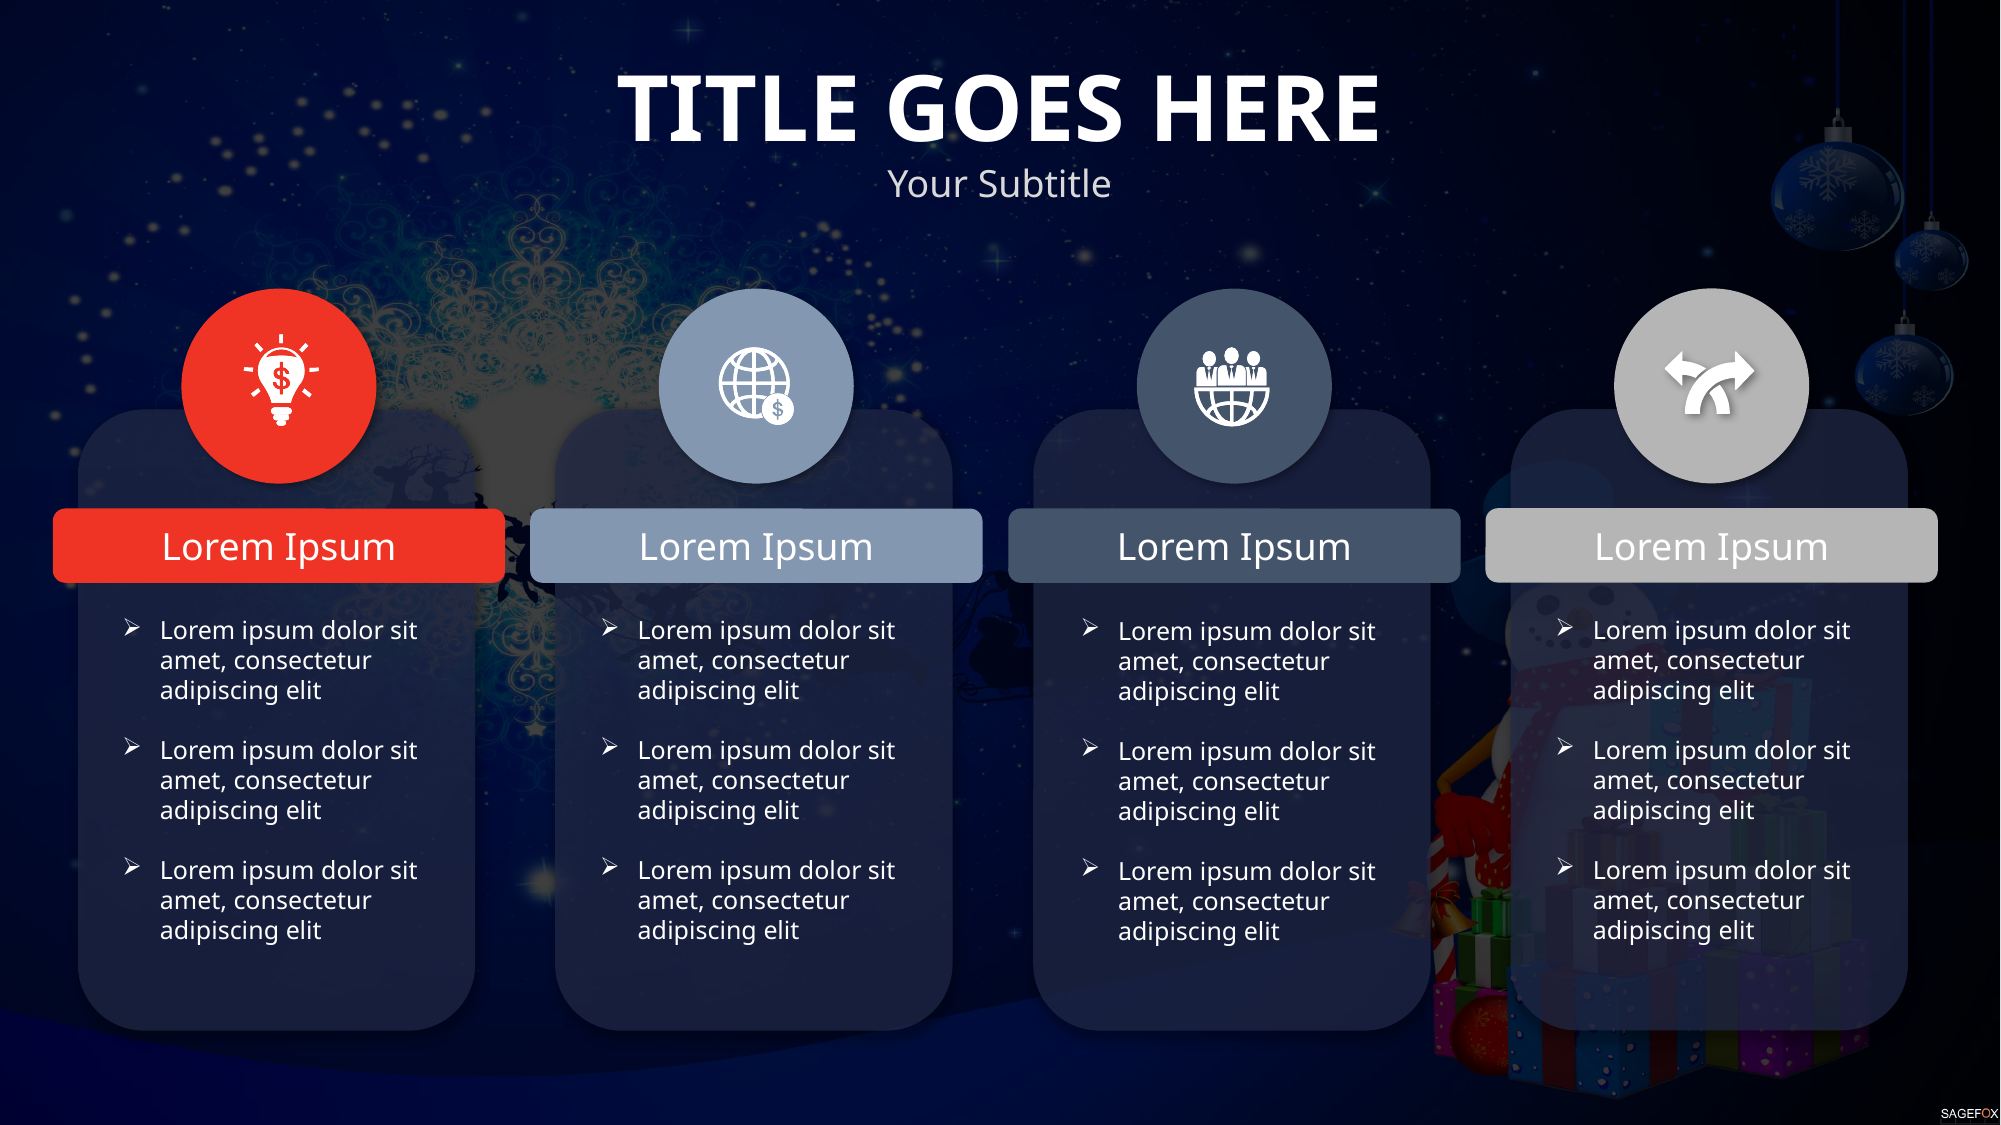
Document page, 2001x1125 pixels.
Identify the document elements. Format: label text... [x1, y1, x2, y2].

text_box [718, 347, 794, 425]
text_box [1509, 583, 1909, 1032]
text_box [1509, 408, 1909, 508]
text_box [554, 583, 954, 1032]
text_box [1485, 508, 1938, 583]
text_box [76, 583, 477, 1032]
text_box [530, 508, 983, 583]
text_box TITLE GOES HERE Your Subtitle [548, 42, 1452, 212]
text_box Lorem ipsum dolor sit amet, consectetur adipiscing elit Lorem ipsum dolor sit amet, consectetur adipiscing elit Lorem ipsum dolor sit amet, consectetur adipiscing elit [107, 607, 445, 952]
text_box [657, 287, 855, 485]
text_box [243, 334, 319, 426]
picture [0, 0, 2001, 1125]
text_box [1032, 583, 1432, 1032]
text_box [52, 508, 506, 583]
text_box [1008, 508, 1461, 583]
text_box [554, 408, 954, 508]
text_box Lorem ipsum dolor sit amet, consectetur adipiscing elit Lorem ipsum dolor sit amet, consectetur adipiscing elit Lorem ipsum dolor sit amet, consectetur adipiscing elit [585, 607, 923, 952]
text_box [76, 408, 477, 508]
text_box [1032, 408, 1432, 508]
text_box [1613, 287, 1811, 485]
text_box [1664, 351, 1755, 414]
text_box Lorem ipsum dolor sit amet, consectetur adipiscing elit Lorem ipsum dolor sit amet, consectetur adipiscing elit Lorem ipsum dolor sit amet, consectetur adipiscing elit [1065, 608, 1403, 953]
text_box [180, 287, 378, 485]
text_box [1194, 347, 1270, 427]
text_box [1135, 287, 1333, 485]
text_box Lorem ipsum dolor sit amet, consectetur adipiscing elit Lorem ipsum dolor sit amet, consectetur adipiscing elit Lorem ipsum dolor sit amet, consectetur adipiscing elit [1540, 607, 1878, 952]
